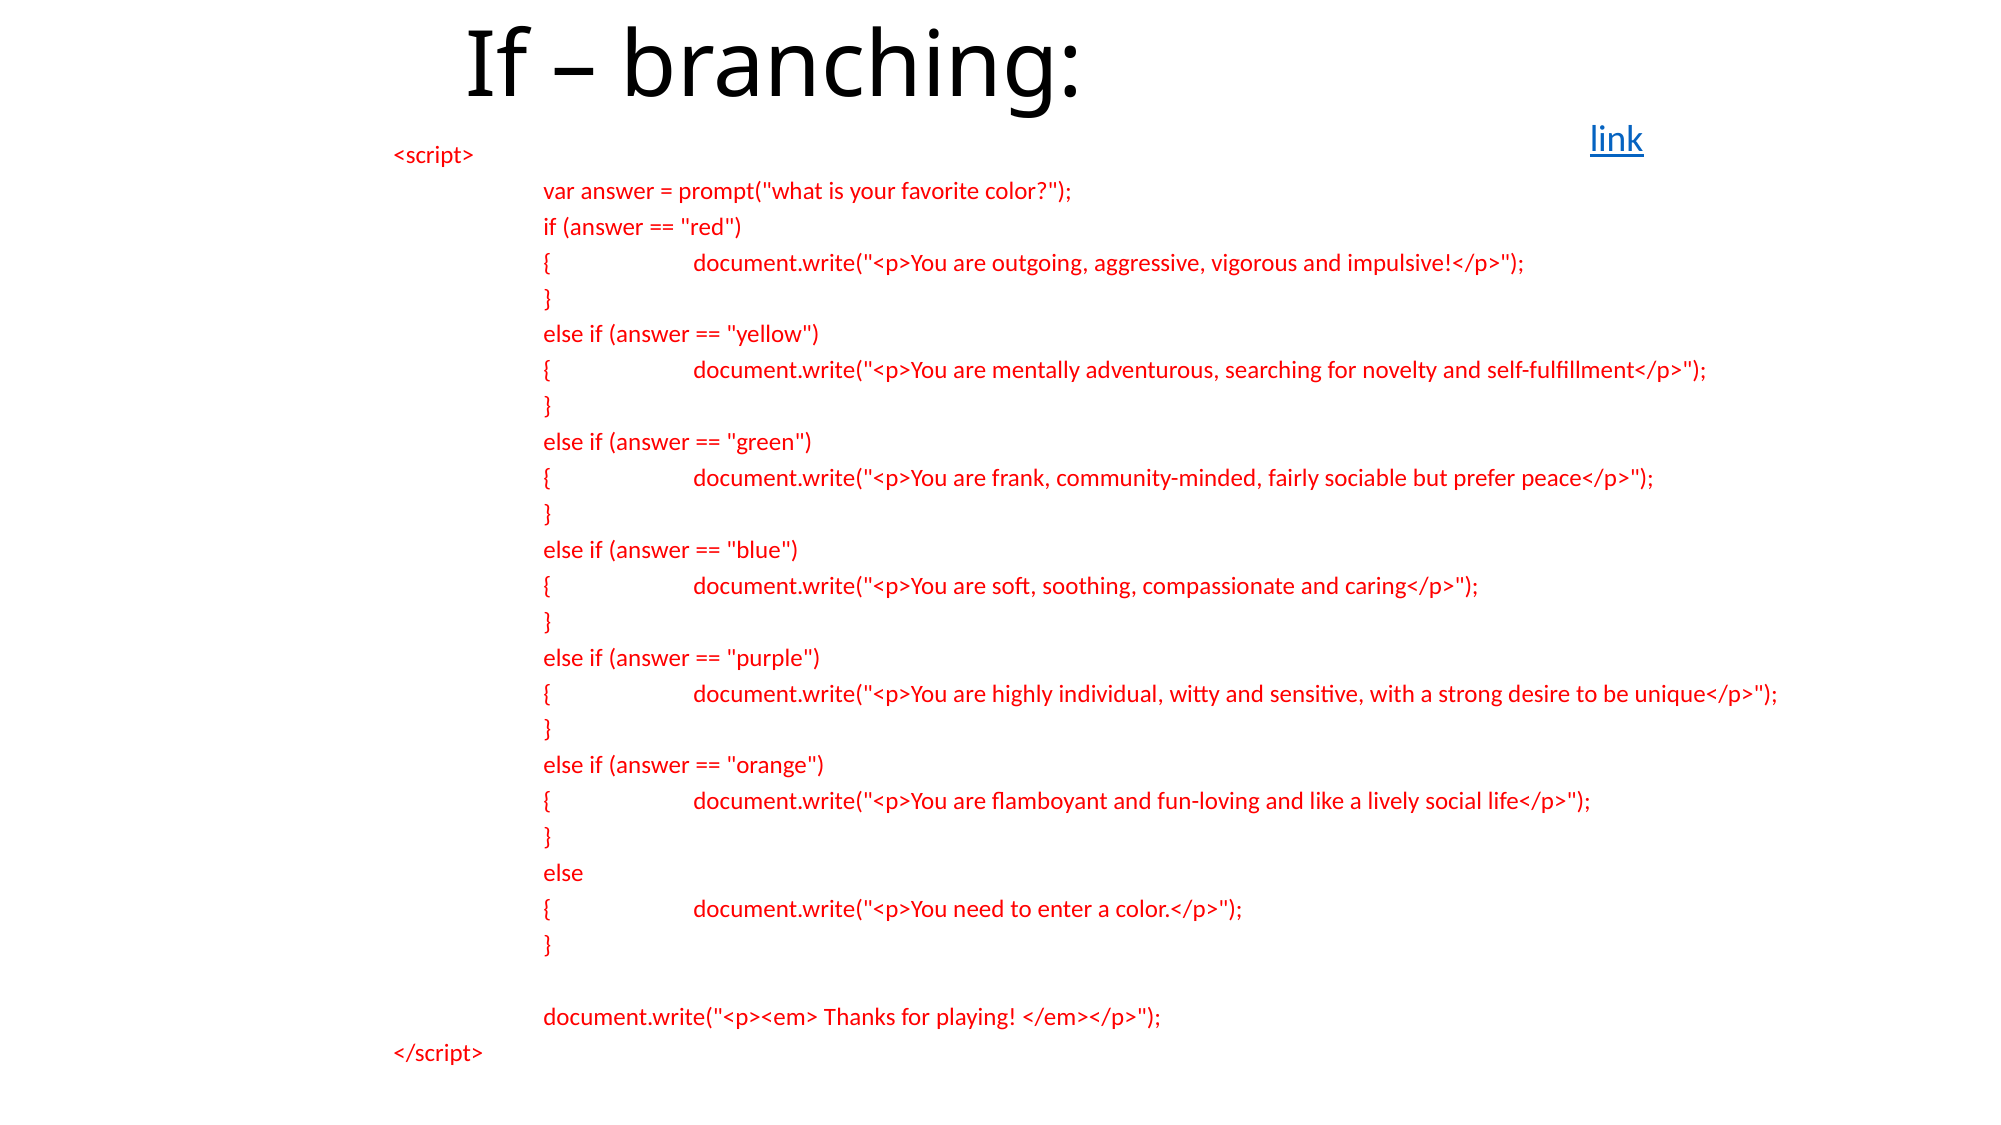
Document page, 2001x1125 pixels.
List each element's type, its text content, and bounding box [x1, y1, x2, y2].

title If – branching: [450, 5, 1531, 125]
list <script> var answer = prompt("what is your favorite color?"); if (answer == "red") { document.write("<p>You are outgoing, aggressive, vigorous and impulsive!</p>"); } else if (answer == "yellow") { document.write("<p>You are mentally adventurous, searching for novelty and self-fulfillment</p>"); } else if (answer == "green") { document.write("<p>You are frank, community-minded, fairly sociable but prefer peace</p>"); } else if (answer == "blue") { document.write("<p>You are soft, soothing, compassionate and caring</p>"); } else if (answer == "purple") { document.write("<p>You are highly individual, witty and sensitive, with a strong desire to be unique</p>"); } else if (answer == "orange") { document.write("<p>You are flamboyant and fun-loving and like a lively social life</p>"); } else { document.write("<p>You need to enter a color.</p>"); } document.write("<p><em> Thanks for playing! </em></p>"); </script> [78, 125, 1898, 1125]
text_box link [1575, 106, 1750, 167]
